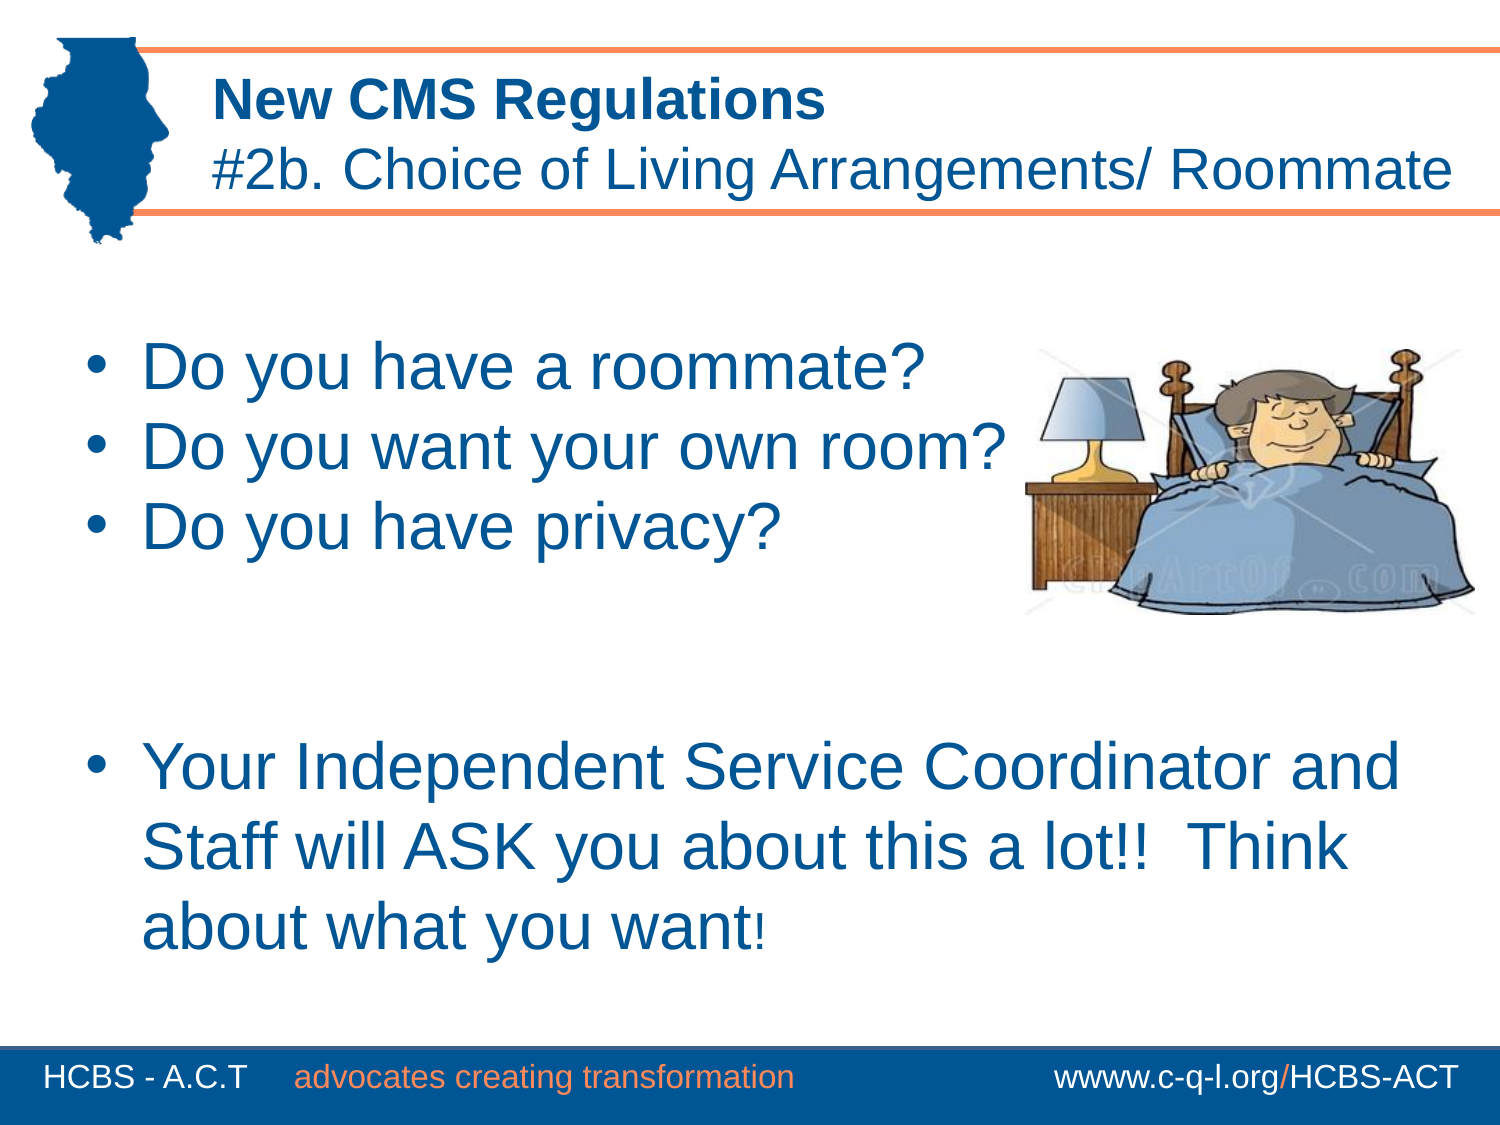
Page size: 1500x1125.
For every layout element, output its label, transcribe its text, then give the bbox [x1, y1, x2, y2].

picture [1024, 349, 1475, 615]
text_box Do you have a roommate? Do you want your own room? Do you have privacy? Your Independent Service Coordinator and Staff will ASK you about this a lot!! Think about what you want! [70, 315, 1500, 1061]
picture [27, 35, 173, 251]
text_box New CMS Regulations #2b. Choice of Living Arrangements/ Roommate [176, 48, 1500, 215]
text_box HCBS - A.C.T advocates creating transformation wwww.c-q-l.org/HCBS-ACT [0, 1046, 1500, 1125]
